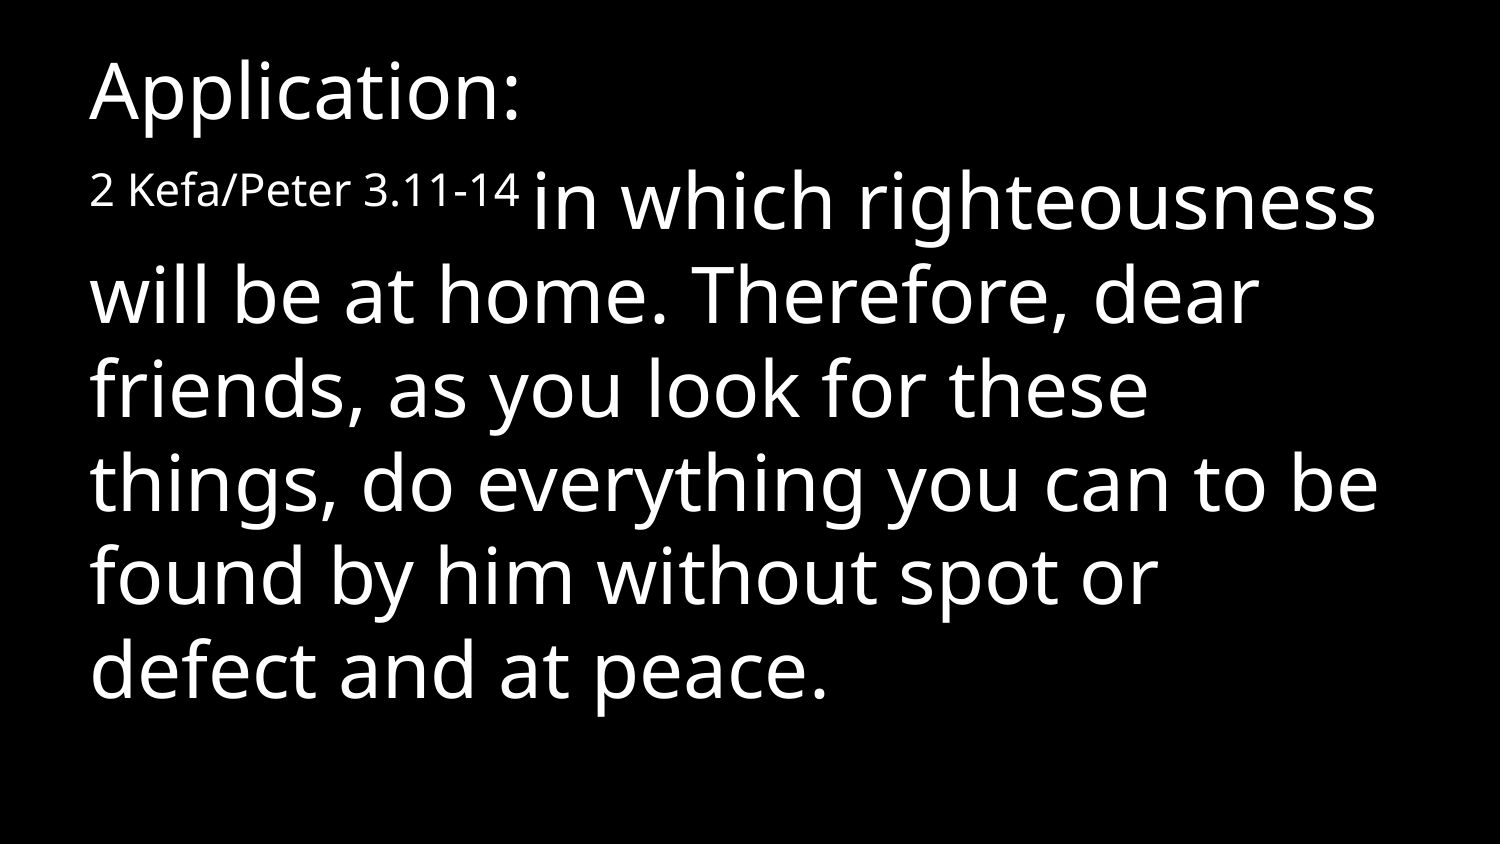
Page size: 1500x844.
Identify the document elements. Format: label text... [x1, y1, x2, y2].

subtitle Application: 2 Kefa/Peter 3.11-14 in which righteousness will be at home. Therefore, dear friends, as you look for these things, do everything you can to be found by him without spot or defect and at peace. [75, 34, 1400, 797]
